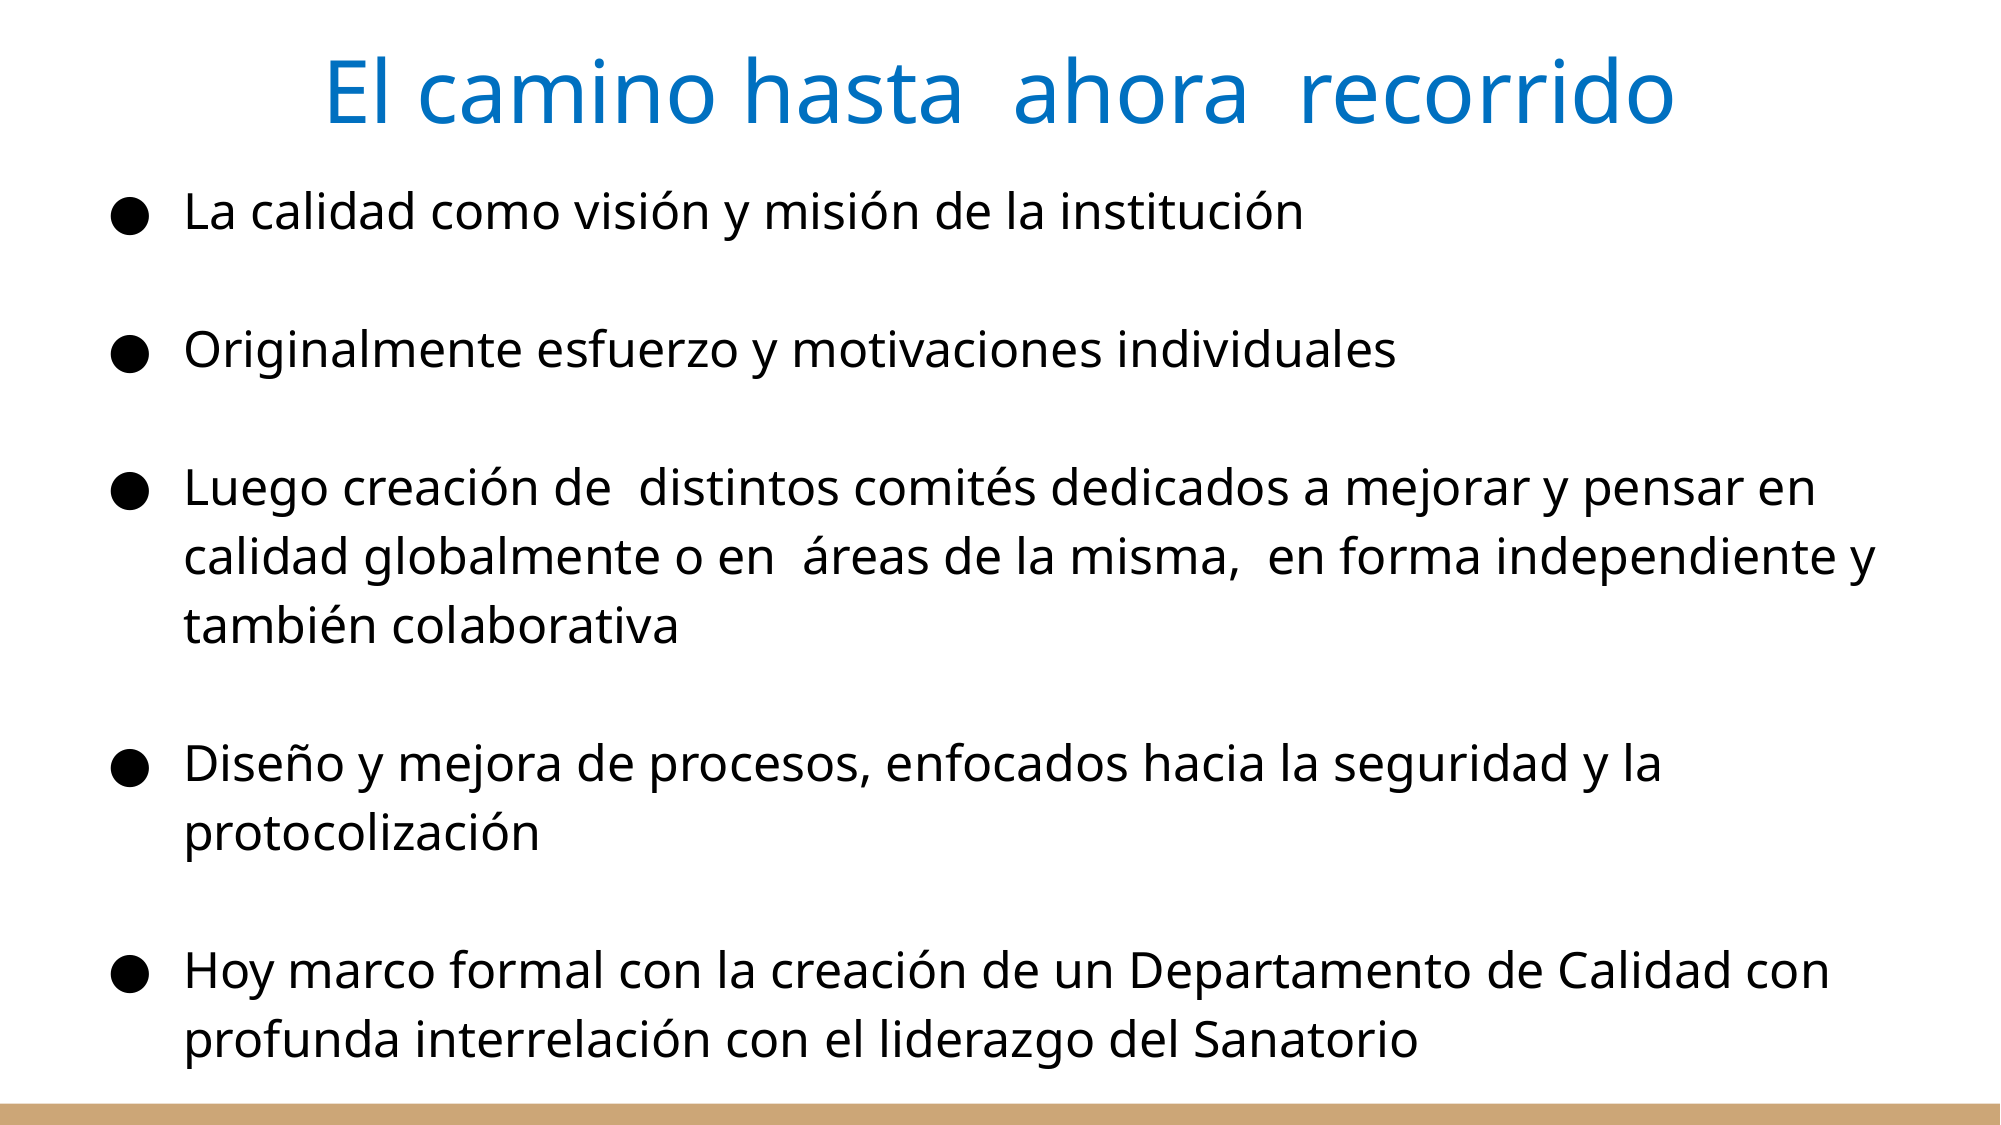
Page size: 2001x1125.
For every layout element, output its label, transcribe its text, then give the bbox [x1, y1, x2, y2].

title El camino hasta ahora recorrido [68, 10, 1932, 155]
list La calidad como visión y misión de la institución Originalmente esfuerzo y motivaciones individuales Luego creación de distintos comités dedicados a mejorar y pensar en calidad globalmente o en áreas de la misma, en forma independiente y también colaborativa Diseño y mejora de procesos, enfocados hacia la seguridad y la protocolización Hoy marco formal con la creación de un Departamento de Calidad con profunda interrelación con el liderazgo del Sanatorio [68, 155, 1932, 1045]
